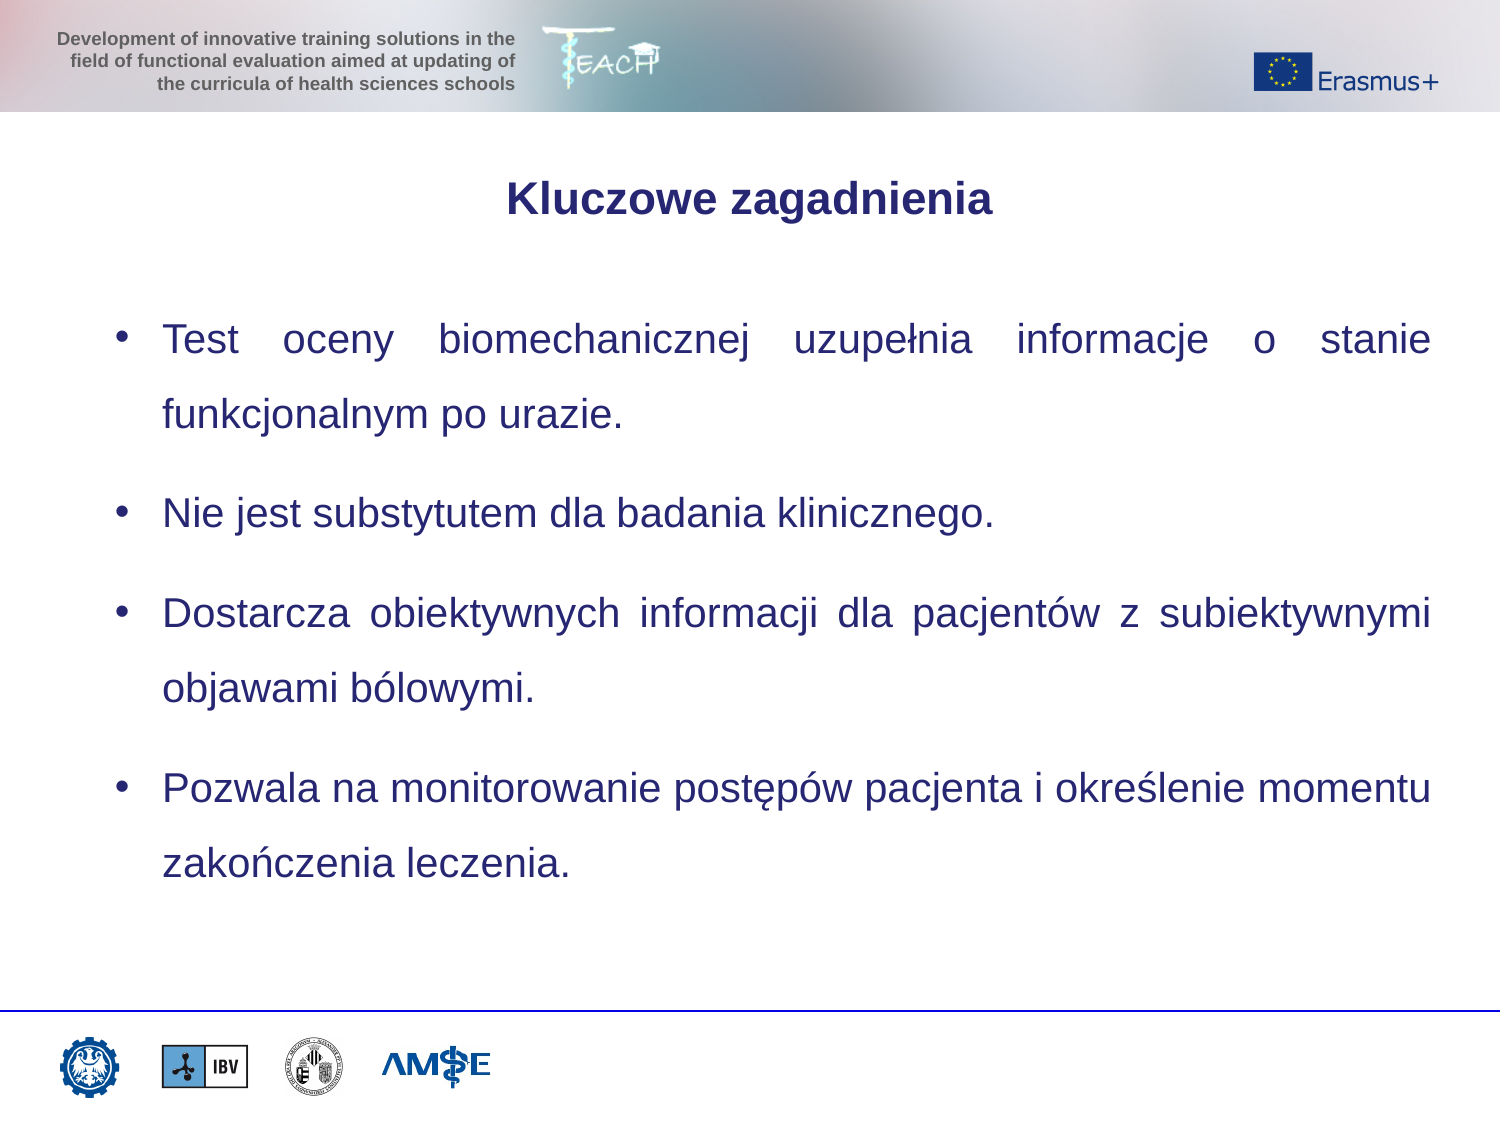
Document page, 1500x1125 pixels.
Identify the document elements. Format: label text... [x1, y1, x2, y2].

text_box Kluczowe zagadnienia [419, 160, 1081, 231]
text_box Test oceny biomechanicznej uzupełnia informacje o stanie funkcjonalnym po urazie. Nie jest substytutem dla badania klinicznego. Dostarcza obiektywnych informacji dla pacjentów z subiektywnymi objawami bólowymi. Pozwala na monitorowanie postępów pacjenta i określenie momentu zakończenia leczenia. [100, 278, 1447, 894]
picture [379, 1044, 491, 1089]
picture [53, 1035, 126, 1099]
picture [161, 1044, 249, 1089]
picture [0, 0, 1500, 112]
picture [284, 1036, 344, 1097]
